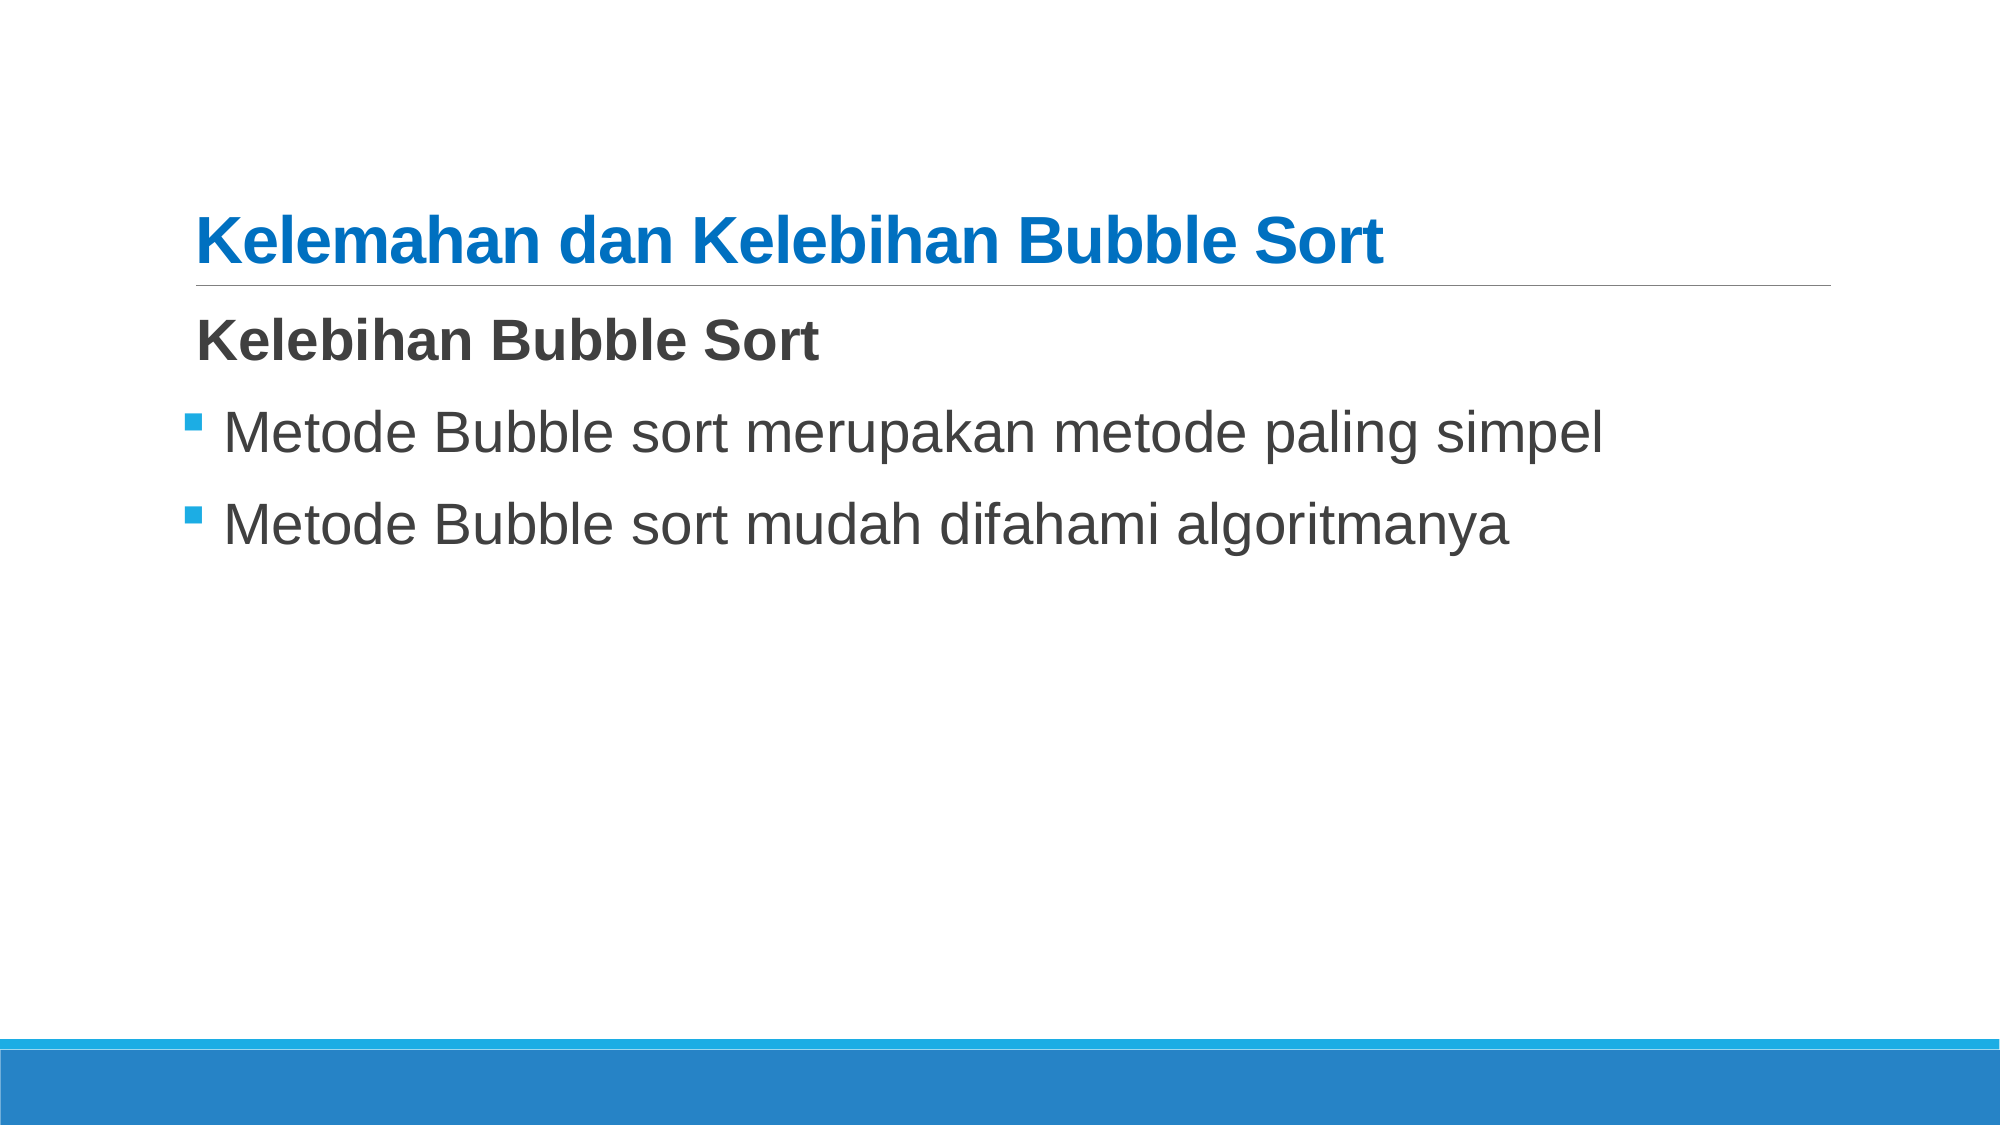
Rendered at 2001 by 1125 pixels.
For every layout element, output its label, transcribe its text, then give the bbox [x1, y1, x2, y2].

list Kelebihan Bubble Sort Metode Bubble sort merupakan metode paling simpel Metode Bubble sort mudah difahami algoritmanya [180, 302, 1830, 963]
title Kelemahan dan Kelebihan Bubble Sort [180, 47, 1830, 285]
